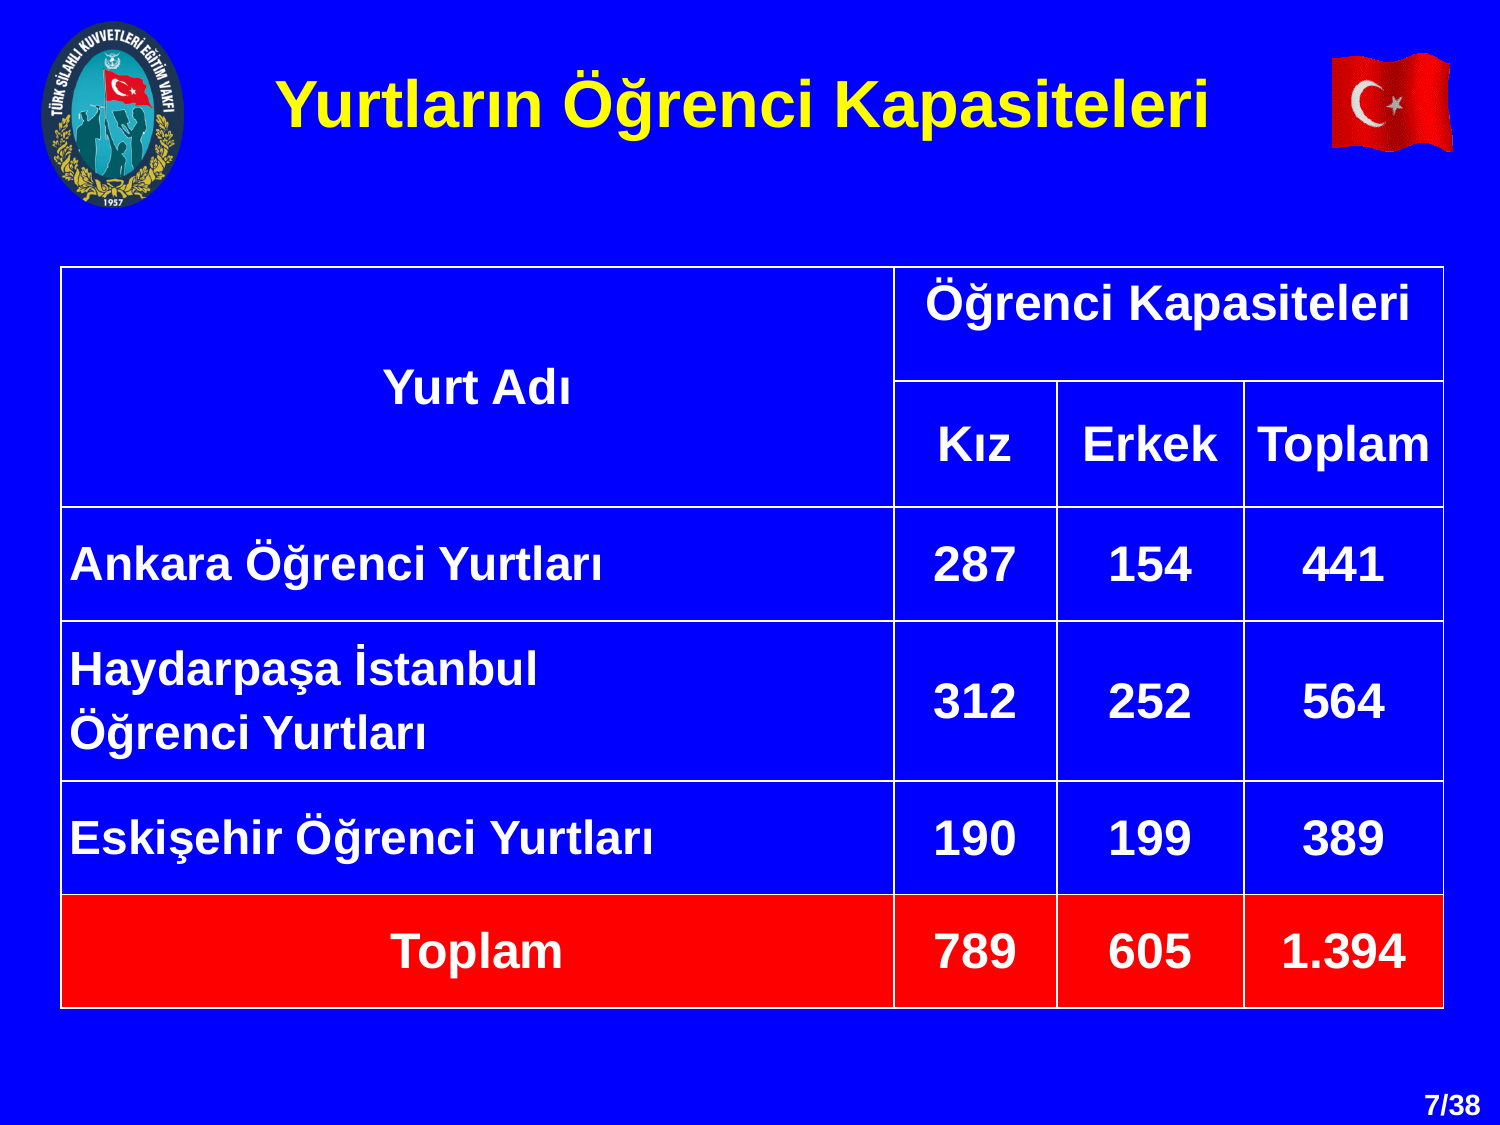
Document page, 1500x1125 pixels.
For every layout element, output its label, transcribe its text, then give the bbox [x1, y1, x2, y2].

table_cell Kız [895, 382, 1056, 506]
table_cell 252 [1058, 622, 1243, 780]
table_cell Toplam [1245, 382, 1443, 506]
table_cell 287 [895, 508, 1056, 620]
picture [40, 21, 184, 209]
table_cell Erkek [1058, 382, 1243, 506]
table_cell Eskişehir Öğrenci Yurtları [62, 782, 893, 894]
table_cell 564 [1245, 622, 1443, 780]
table_cell 605 [1058, 895, 1243, 1007]
table_cell Ankara Öğrenci Yurtları [62, 508, 893, 620]
table_cell 312 [895, 622, 1056, 780]
table_cell 1.394 [1245, 895, 1443, 1007]
table_cell Toplam [62, 895, 893, 1007]
table_header Yurt Adı [62, 268, 893, 506]
table_cell 190 [895, 782, 1056, 894]
table_cell Haydarpaşa İstanbul Öğrenci Yurtları [62, 622, 893, 780]
table_cell 789 [895, 895, 1056, 1007]
table_cell 199 [1058, 782, 1243, 894]
table_cell 154 [1058, 508, 1243, 620]
table_header Öğrenci Kapasiteleri [895, 268, 1443, 380]
table_cell 389 [1245, 782, 1443, 894]
table_cell 441 [1245, 508, 1443, 620]
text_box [99, 16, 1454, 152]
